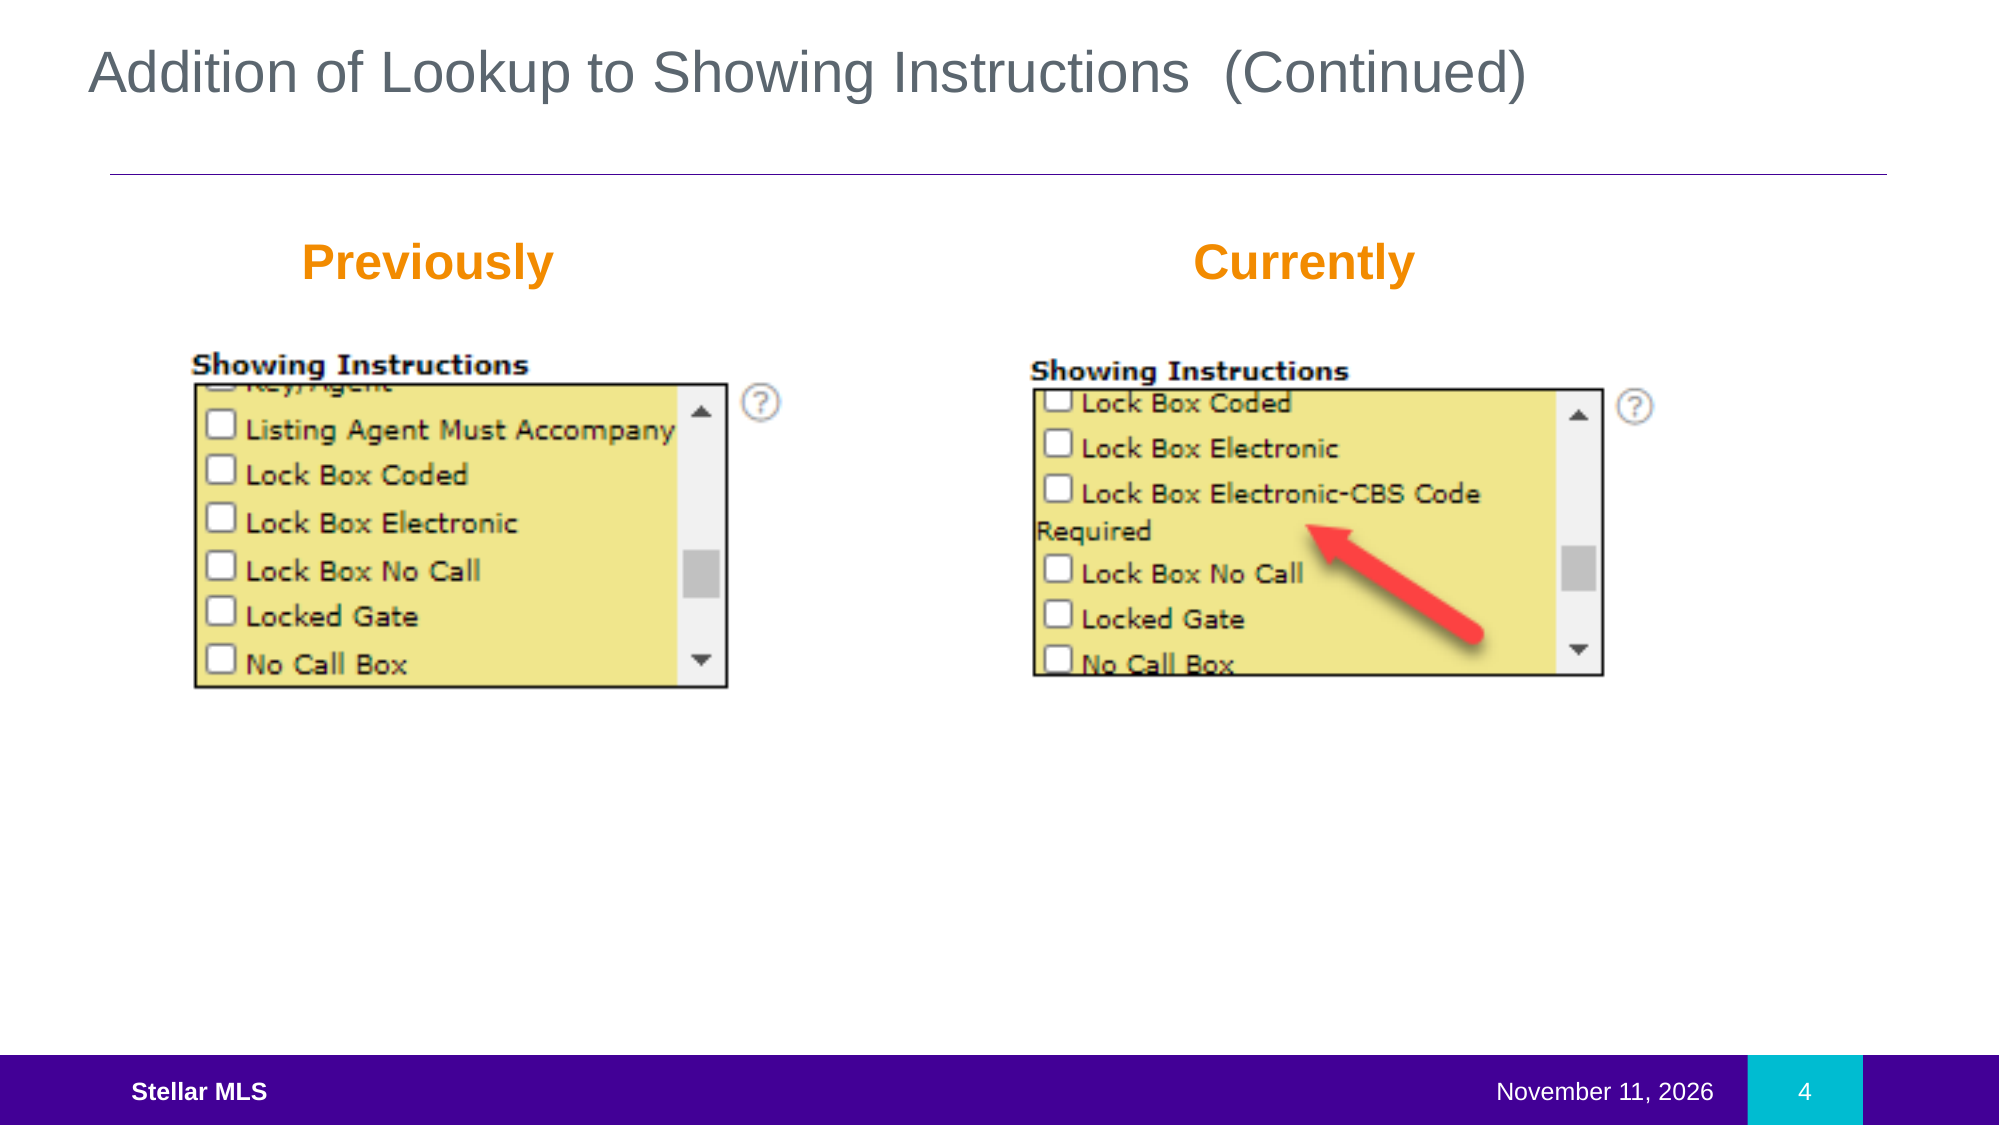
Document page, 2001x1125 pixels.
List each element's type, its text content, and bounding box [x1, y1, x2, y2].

picture [999, 332, 1661, 712]
list Addition of Lookup to Showing Instructions (Continued) [73, 34, 1799, 162]
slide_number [1428, 1055, 1730, 1125]
slide_number 4 [1747, 1055, 1863, 1125]
text_box Previously [172, 222, 684, 298]
picture [82, 332, 828, 712]
text_box Currently [1064, 222, 1545, 298]
footer Stellar MLS [116, 1055, 394, 1125]
